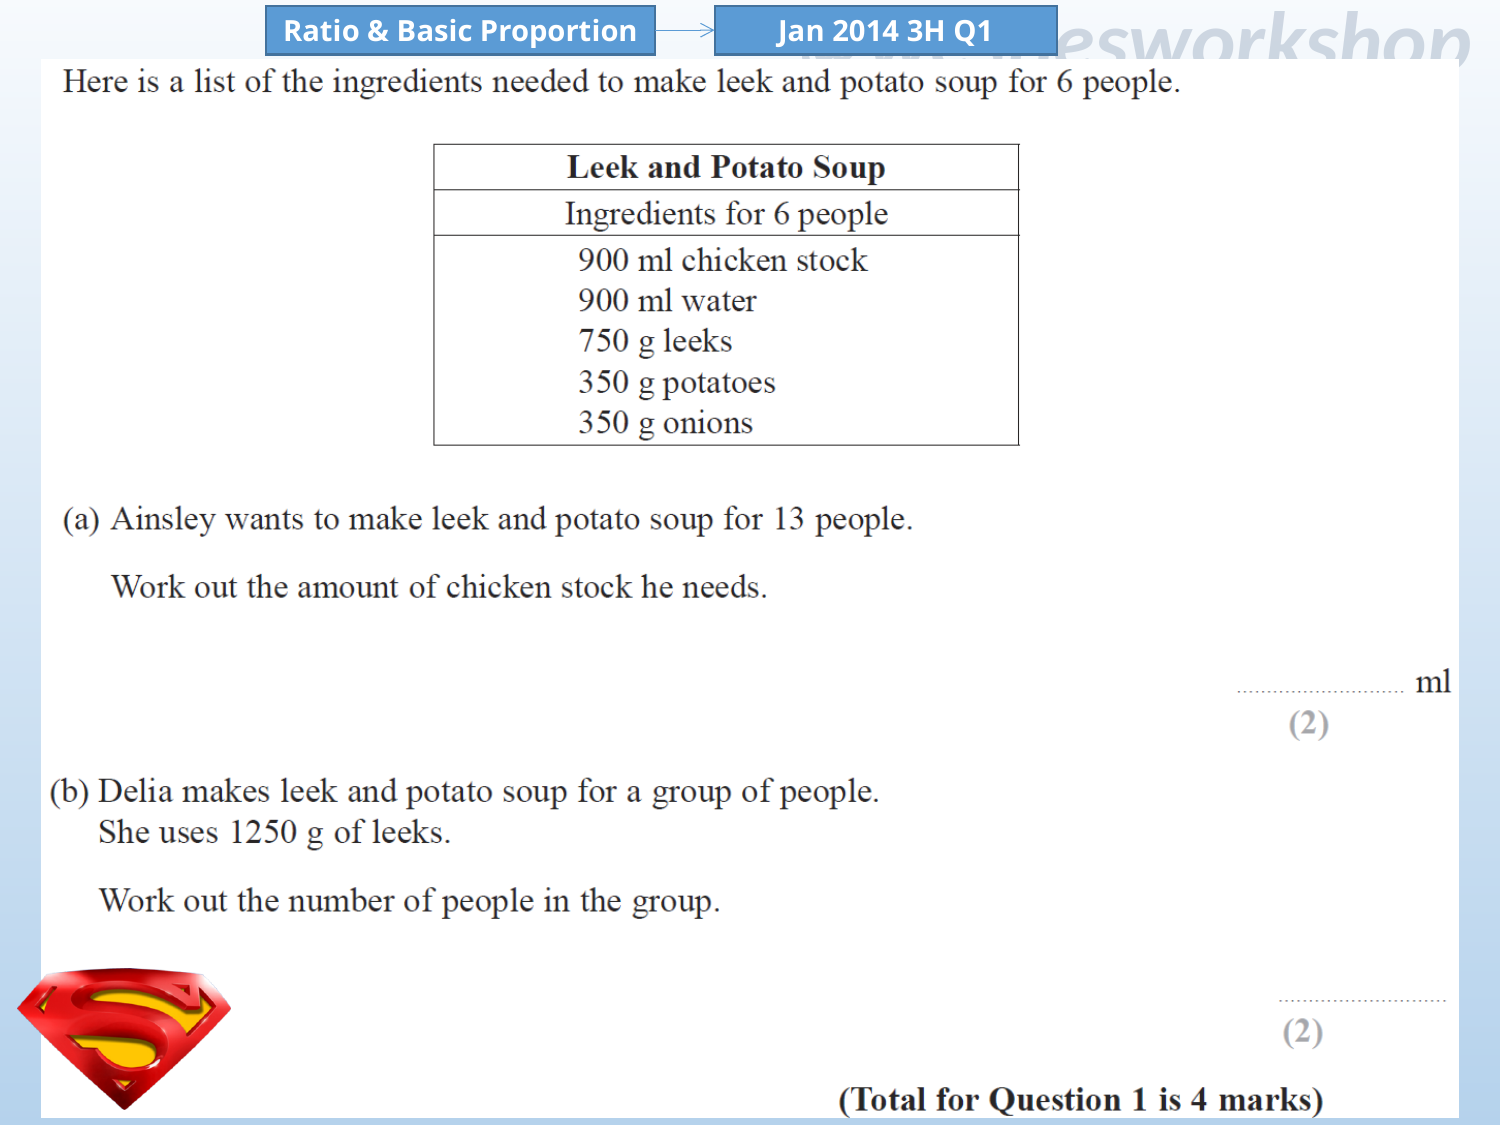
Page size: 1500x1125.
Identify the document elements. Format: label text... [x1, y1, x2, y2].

picture [17, 59, 1459, 1118]
text_box Jan 2014 3H Q1 [714, 5, 1058, 56]
text_box Ratio & Basic Proportion [265, 5, 656, 56]
